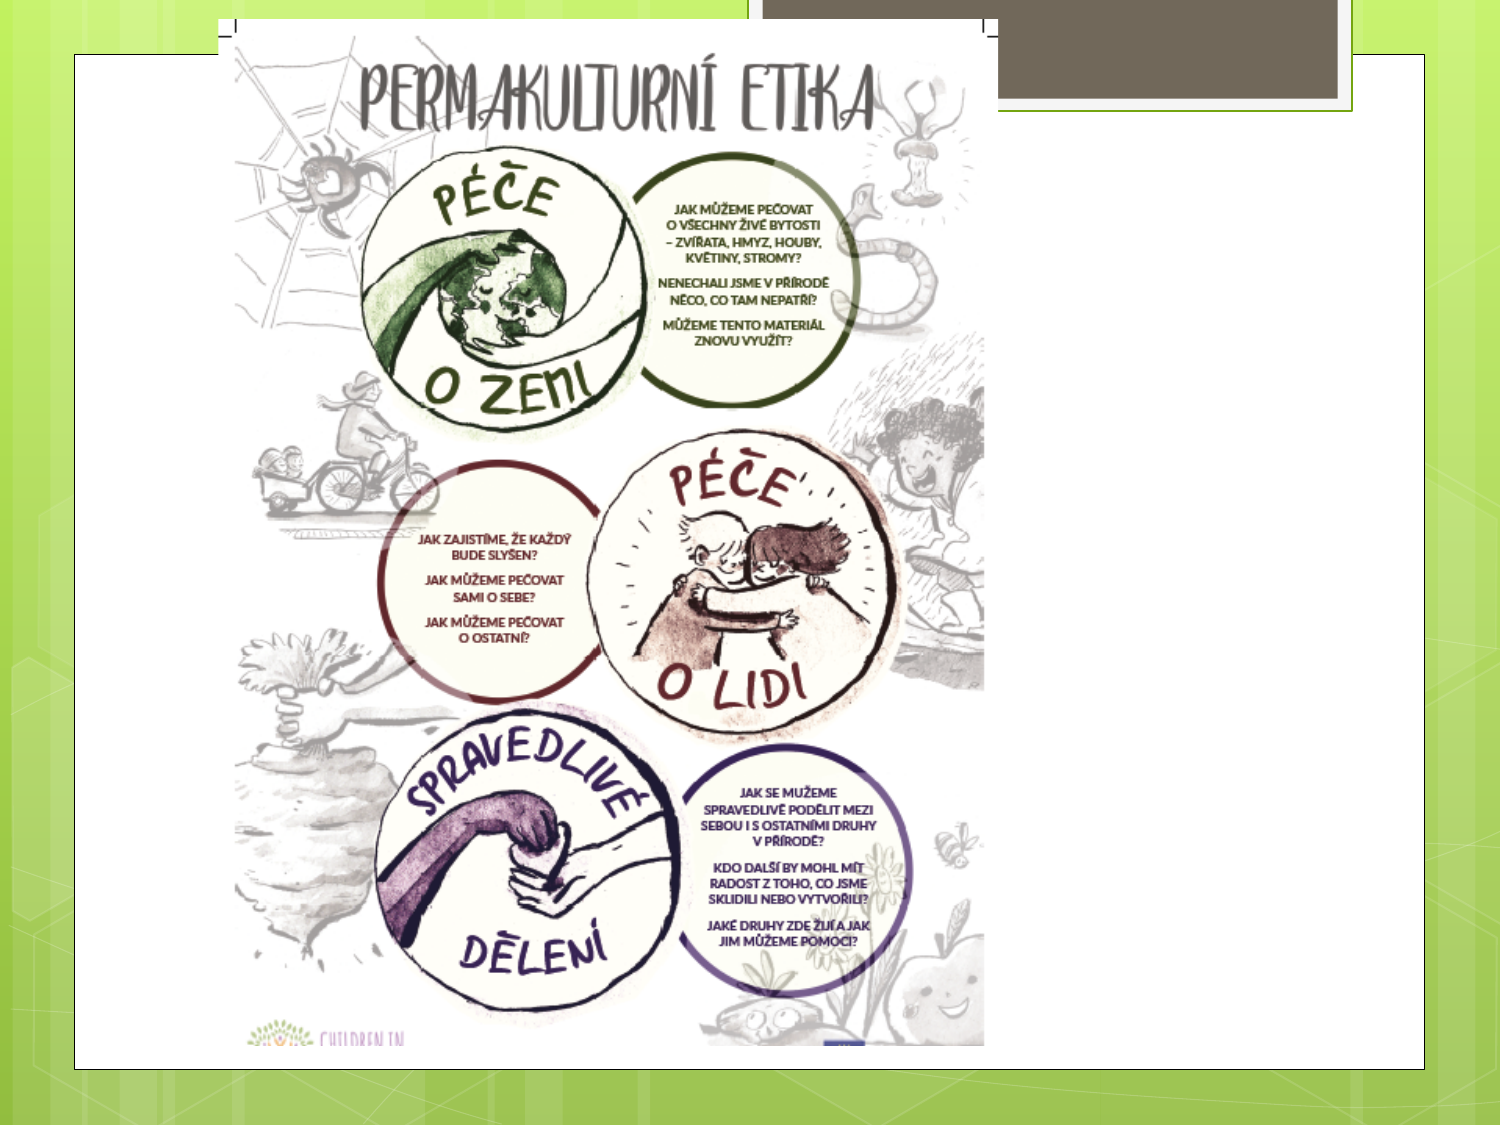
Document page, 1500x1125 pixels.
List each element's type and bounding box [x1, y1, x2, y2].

picture [218, 18, 999, 1046]
